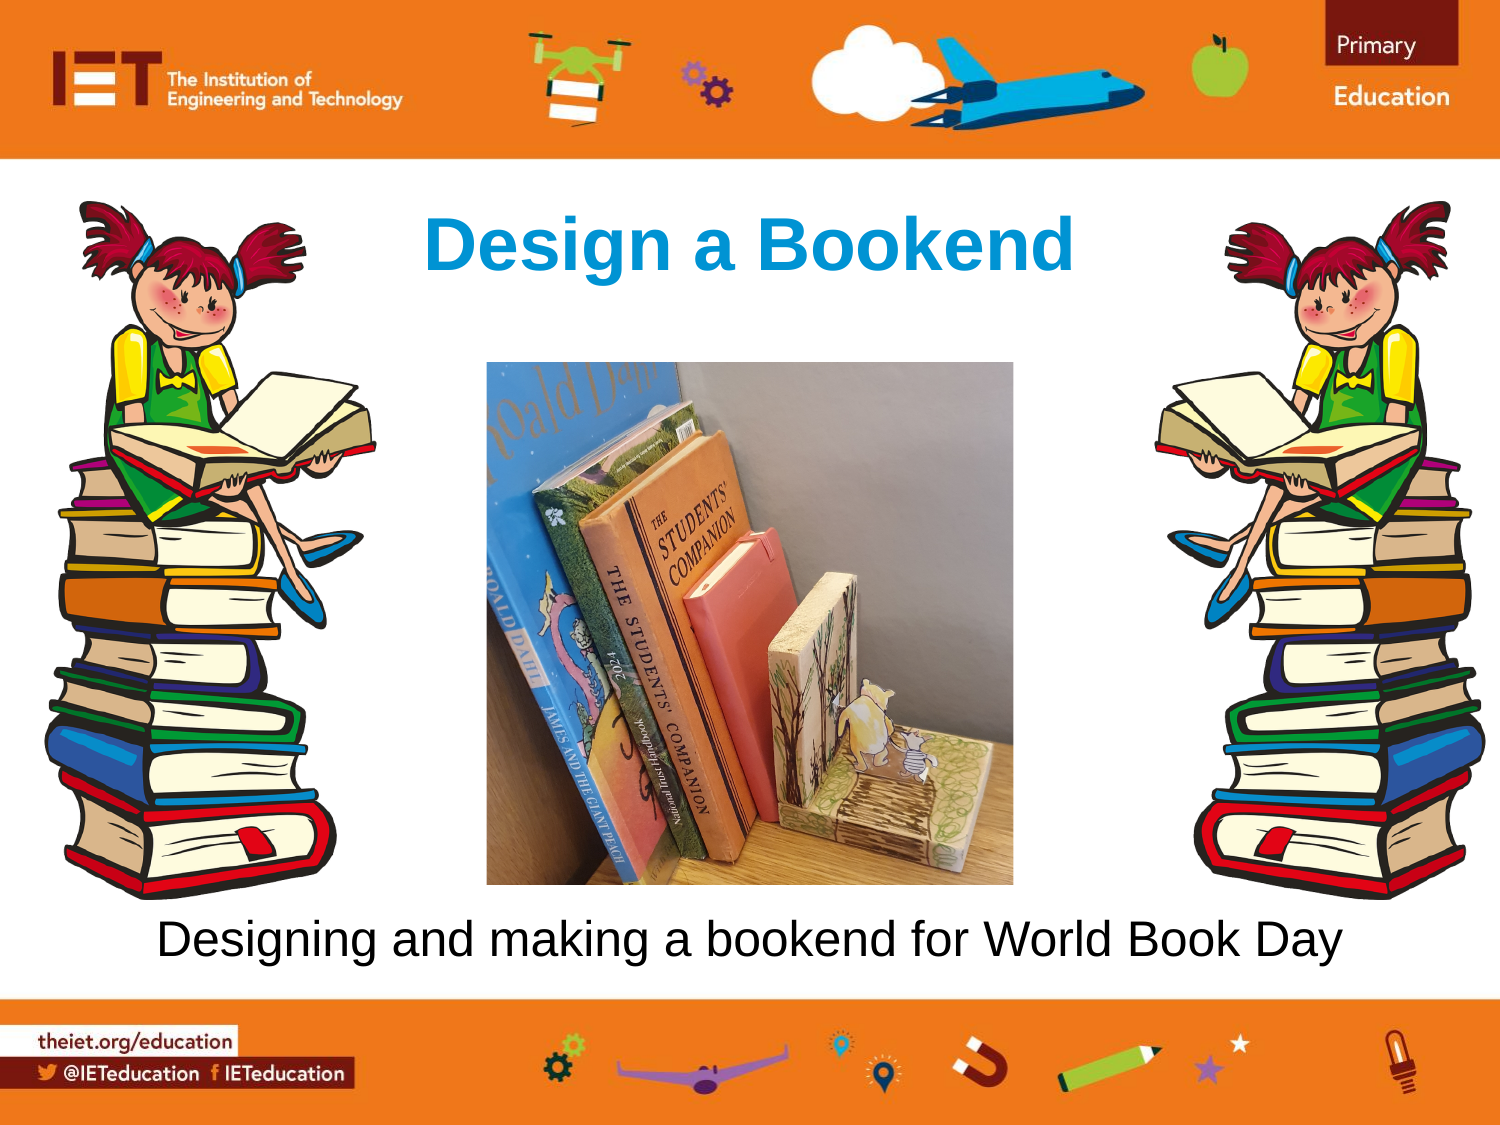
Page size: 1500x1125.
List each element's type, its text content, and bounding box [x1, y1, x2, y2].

picture [0, 0, 1500, 1125]
text_box Designing and making a bookend for World Book Day [138, 899, 1362, 975]
text_box Design a Bookend [165, 187, 1335, 293]
